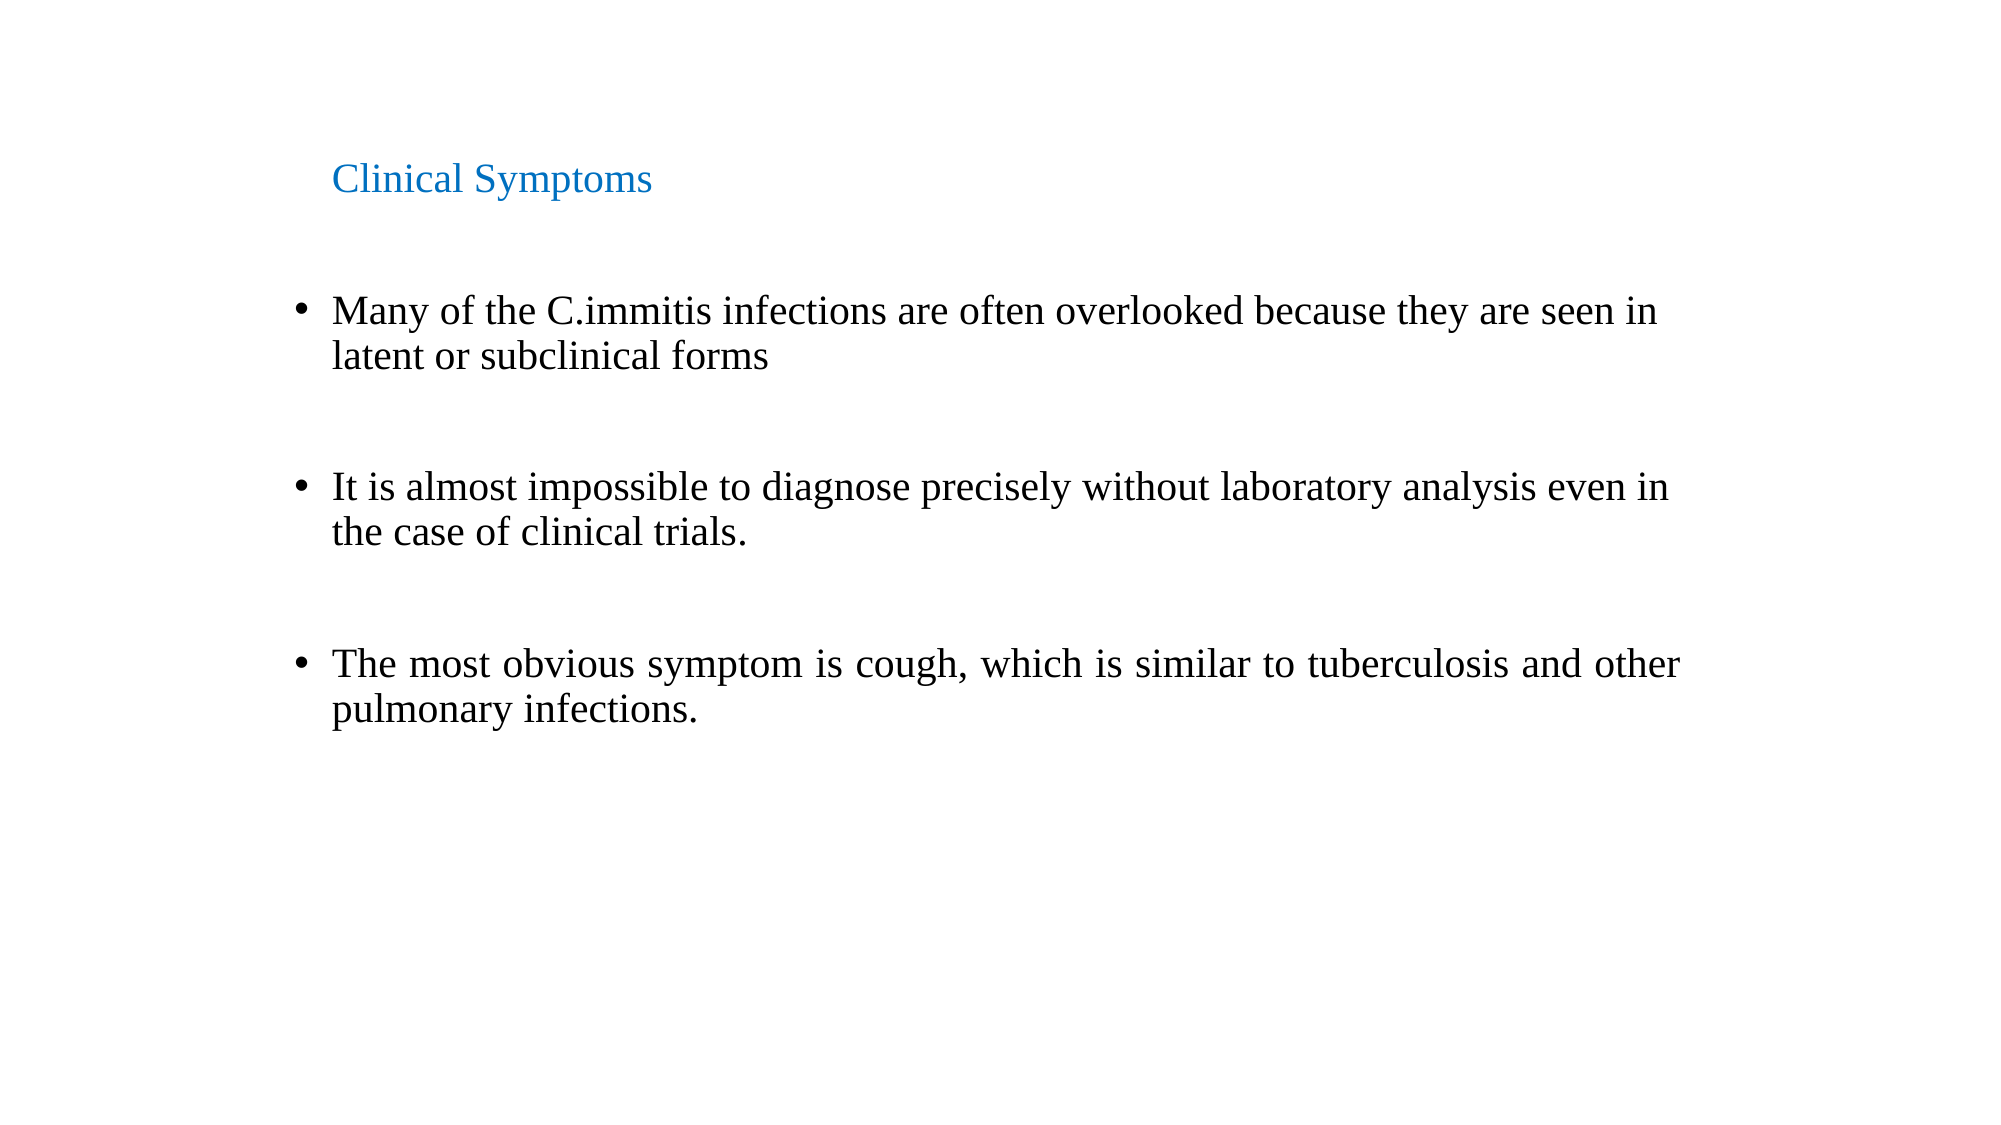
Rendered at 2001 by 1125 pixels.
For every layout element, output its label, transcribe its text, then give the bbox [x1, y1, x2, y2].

list Clinical Symptoms Many of the C.immitis infections are often overlooked because they are seen in latent or subclinical forms It is almost impossible to diagnose precisely without laboratory analysis even in the case of clinical trials. The most obvious symptom is cough, which is similar to tuberculosis and other pulmonary infections. [279, 149, 1697, 917]
